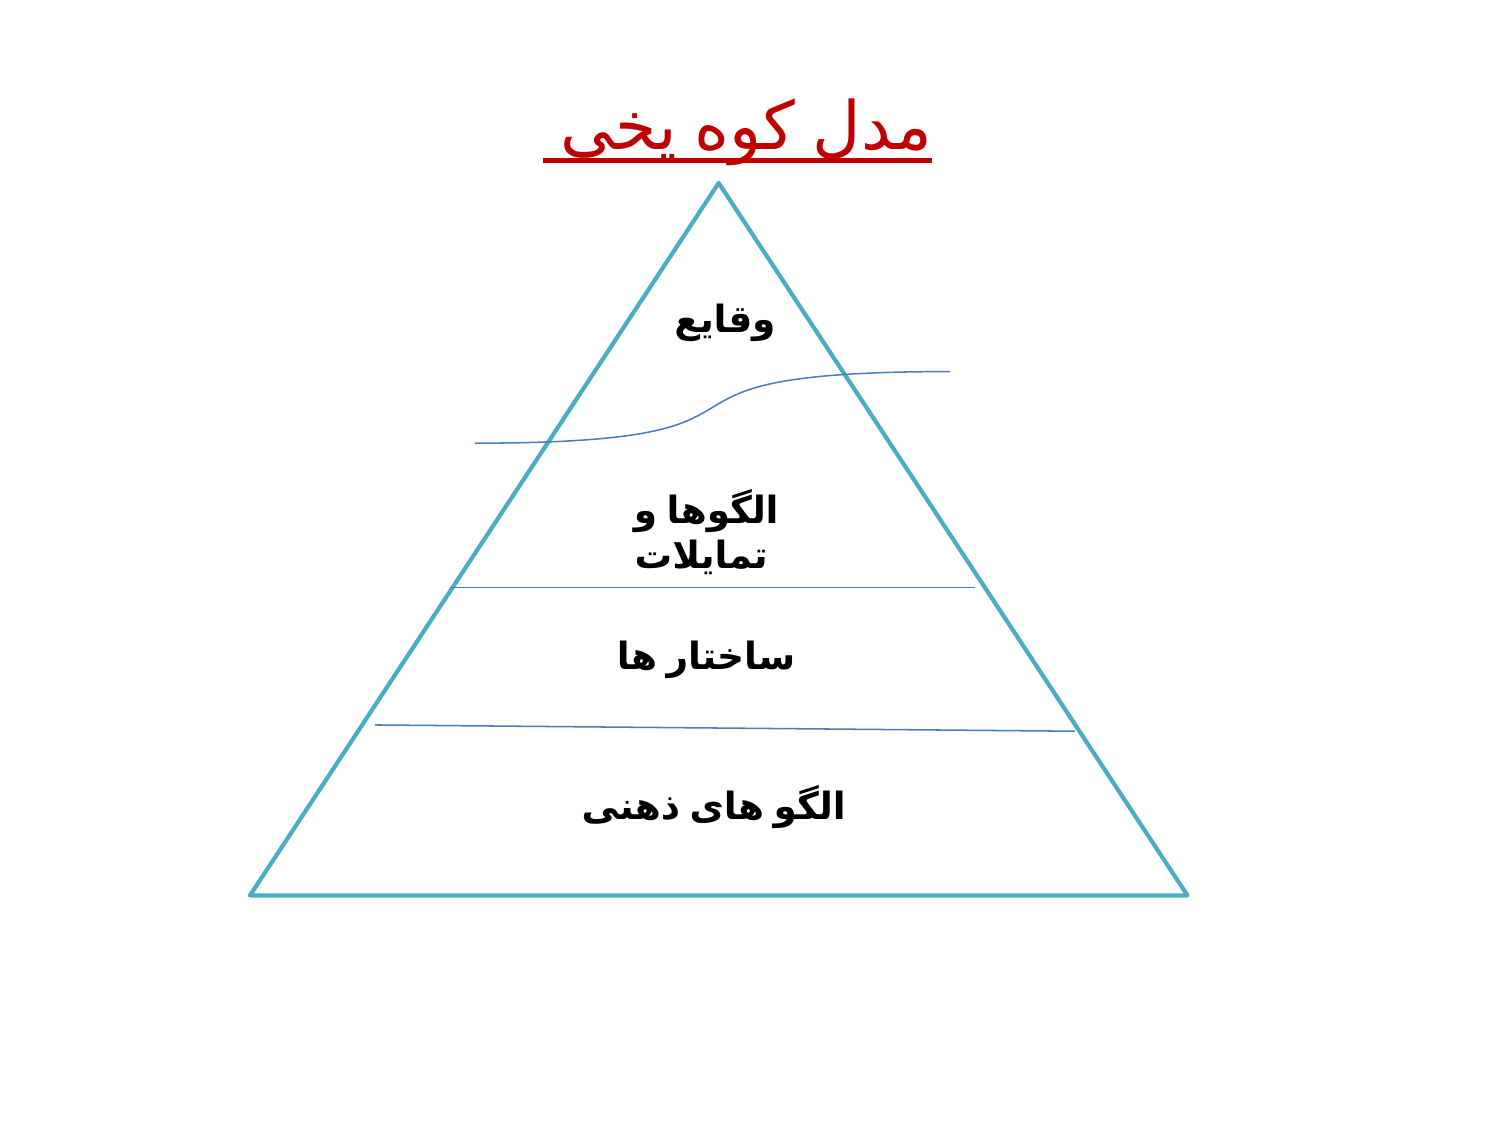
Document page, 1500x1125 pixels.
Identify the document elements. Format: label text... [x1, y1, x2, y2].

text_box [374, 724, 1076, 732]
text_box دذدذ ر [647, 180, 790, 287]
list مدل کوه یخی [50, 75, 1425, 1005]
text_box الگوها و تمایلات [562, 478, 850, 584]
text_box وقایع [624, 287, 825, 348]
text_box دذدذ ر [593, 323, 844, 369]
text_box ساختار ها [487, 624, 925, 685]
text_box دذدذ ر [248, 452, 1190, 898]
text_box الگو های ذهنی [456, 774, 982, 835]
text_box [474, 371, 951, 444]
